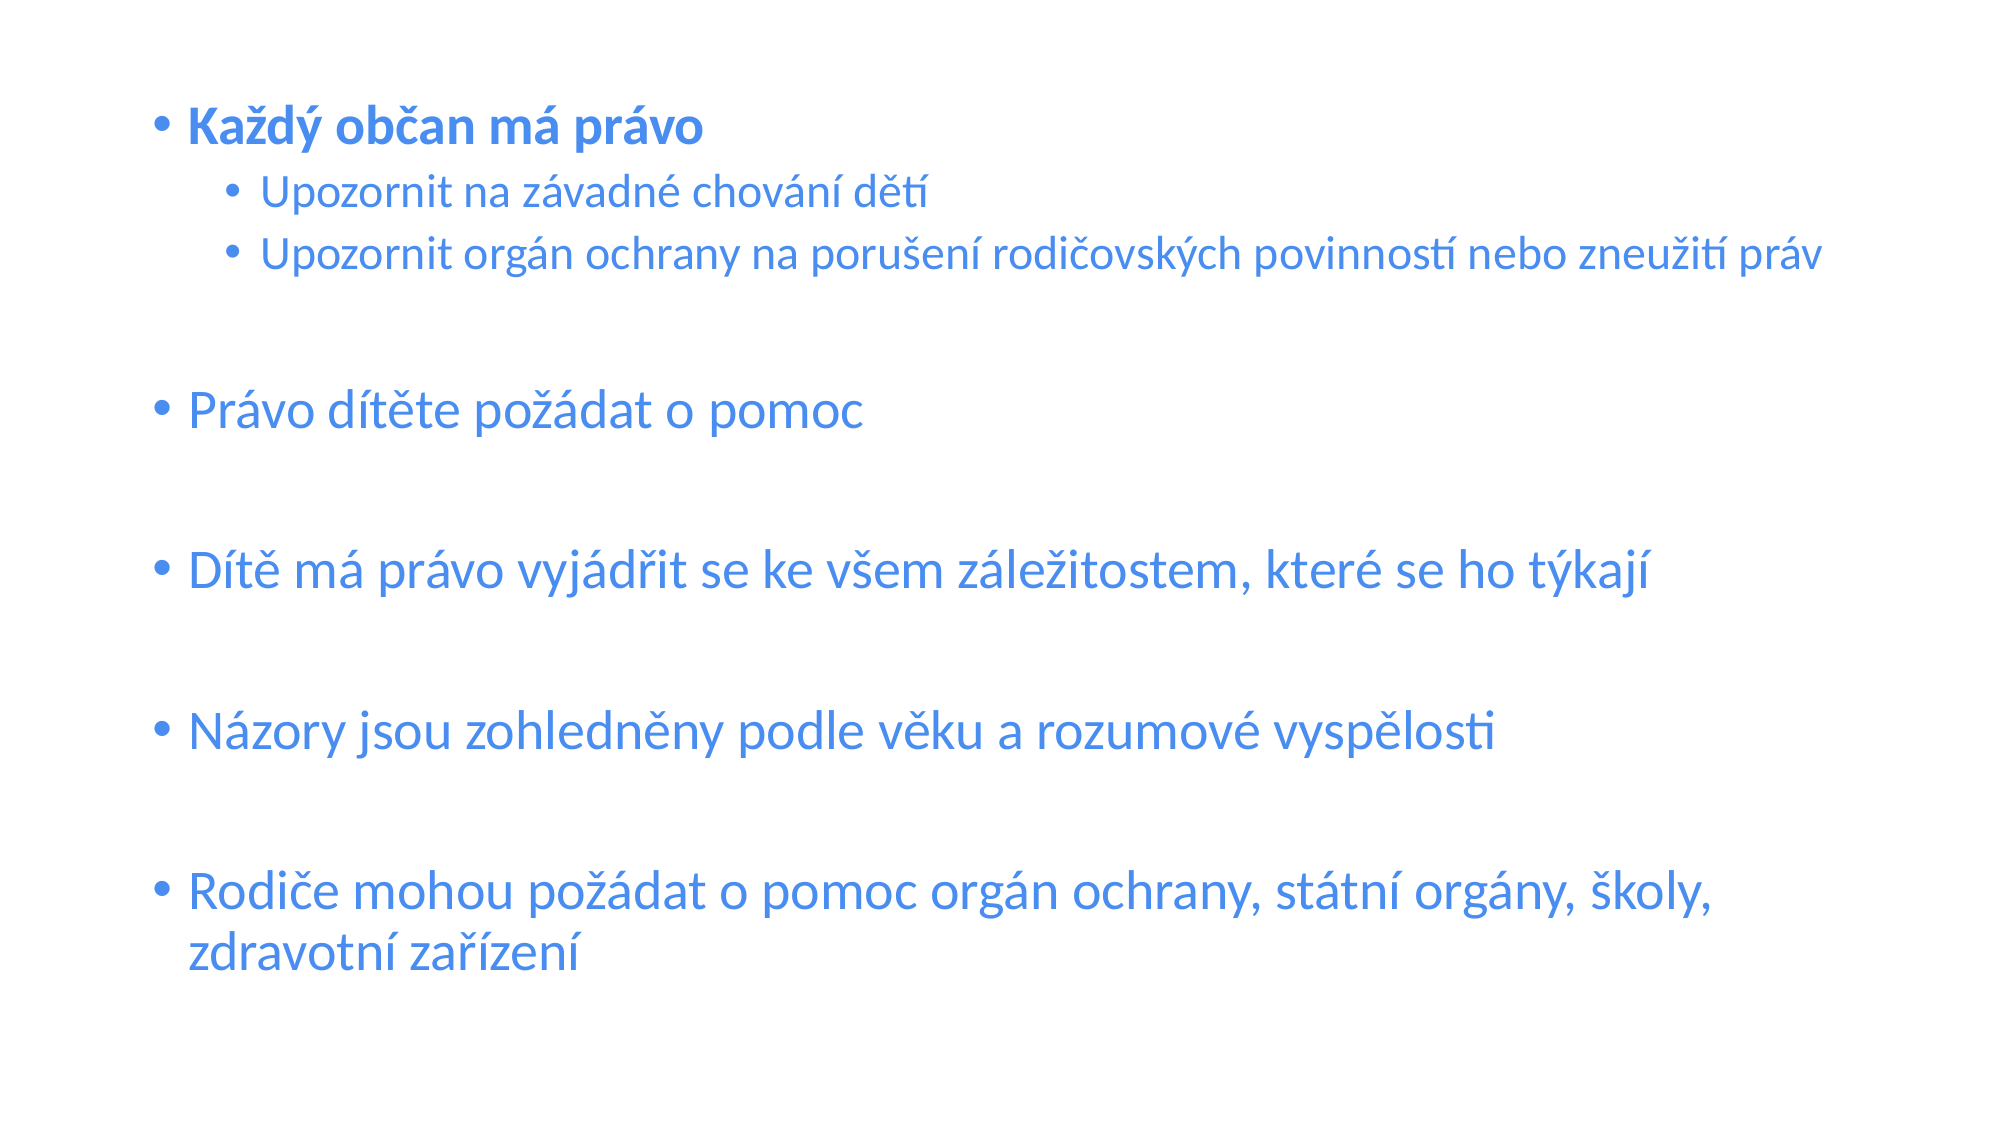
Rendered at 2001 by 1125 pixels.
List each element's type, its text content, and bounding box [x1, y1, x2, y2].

list Každý občan má právo Upozornit na závadné chování dětí Upozornit orgán ochrany na porušení rodičovských povinností nebo zneužití práv Právo dítěte požádat o pomoc Dítě má právo vyjádřit se ke všem záležitostem, které se ho týkají Názory jsou zohledněny podle věku a rozumové vyspělosti Rodiče mohou požádat o pomoc orgán ochrany, státní orgány, školy, zdravotní zařízení [137, 88, 1863, 1008]
